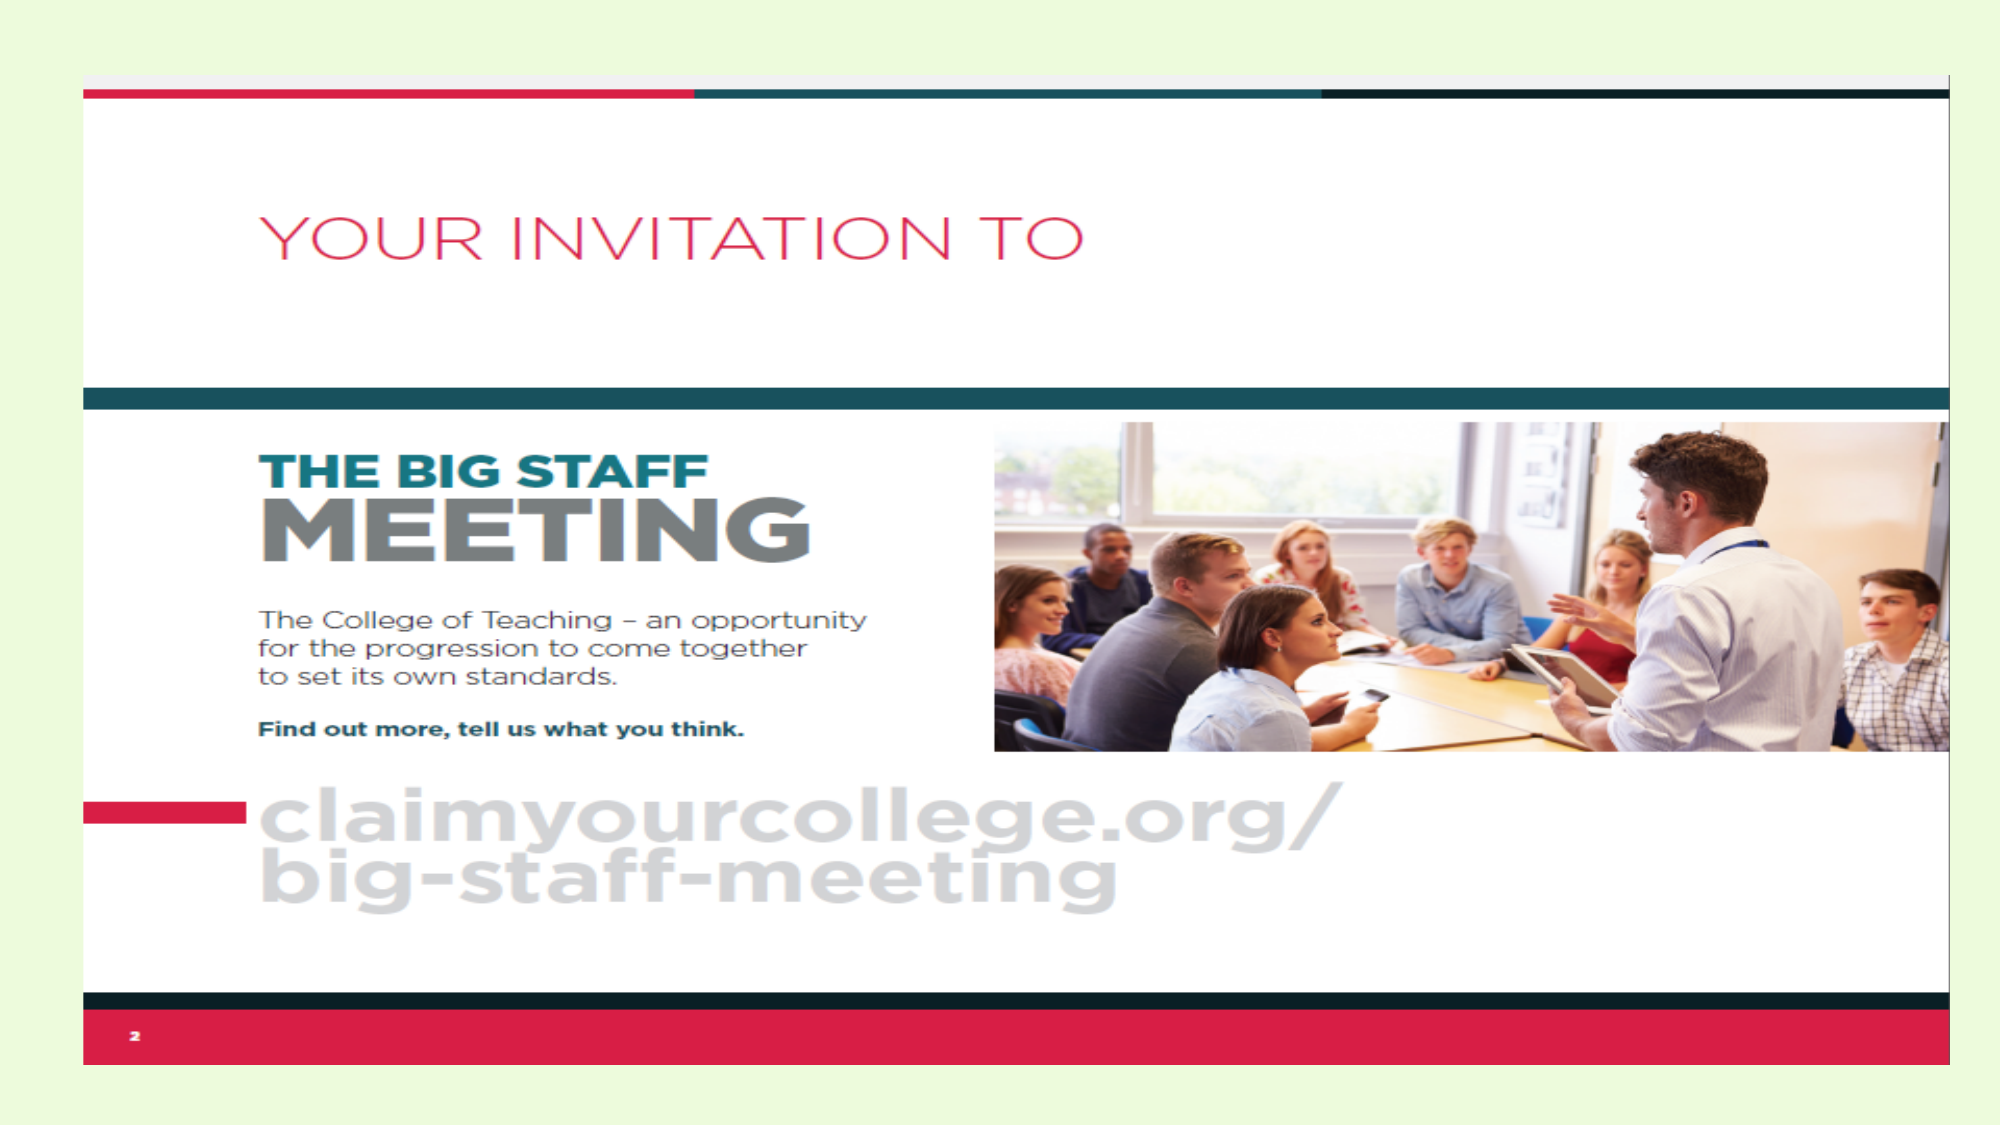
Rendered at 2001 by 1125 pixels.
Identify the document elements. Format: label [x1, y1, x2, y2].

picture [83, 74, 1951, 1065]
